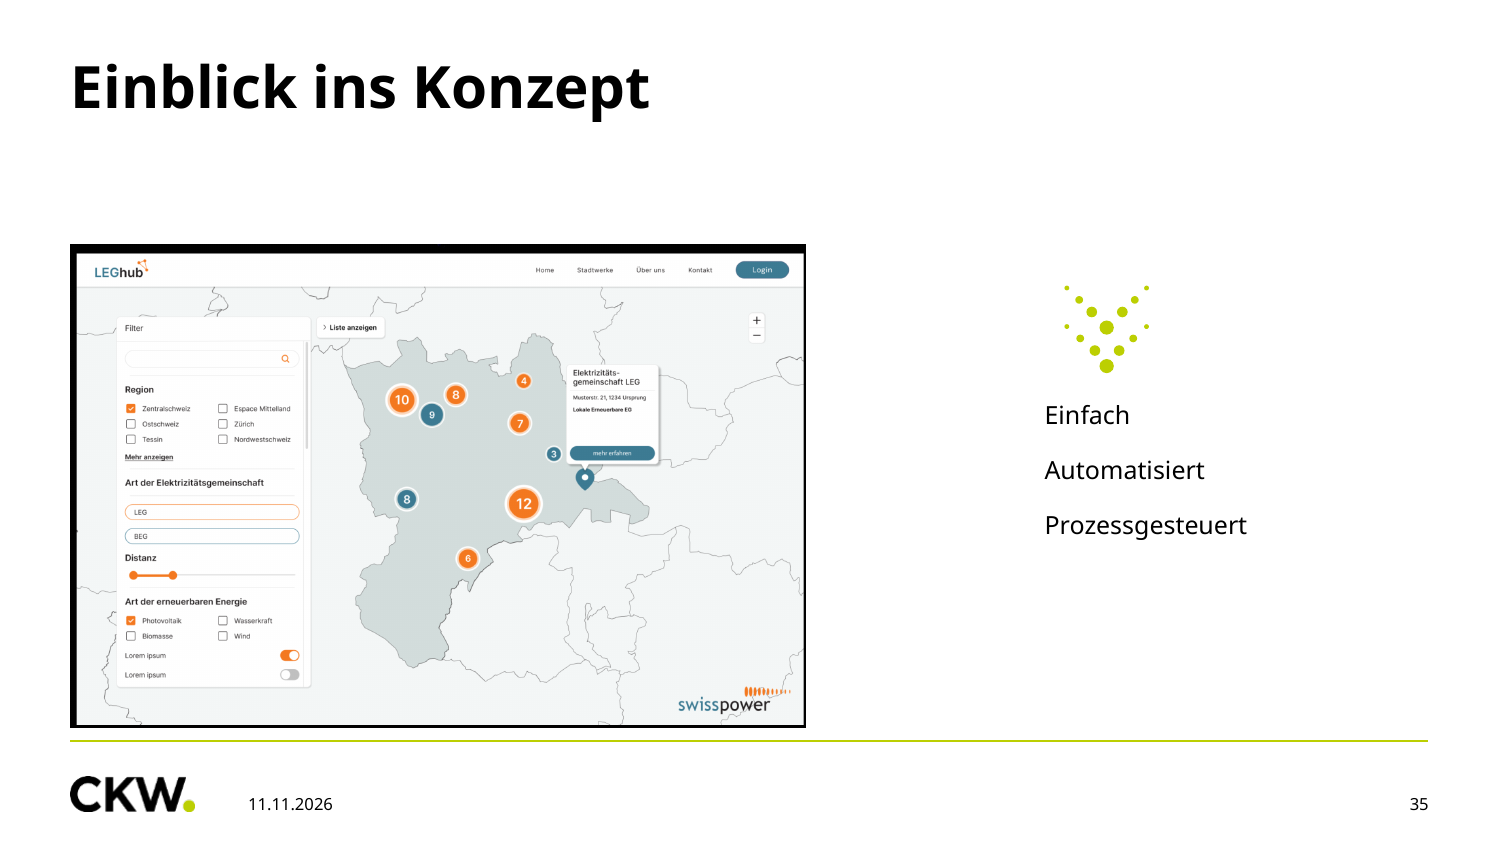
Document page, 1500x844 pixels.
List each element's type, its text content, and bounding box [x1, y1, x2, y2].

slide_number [248, 777, 485, 817]
picture [70, 776, 195, 812]
slide_number 35 [1369, 777, 1429, 817]
title Einblick ins Konzept [70, 32, 1430, 121]
picture [70, 244, 806, 728]
list Einfach Automatisiert Prozessgesteuert [1044, 399, 1429, 741]
